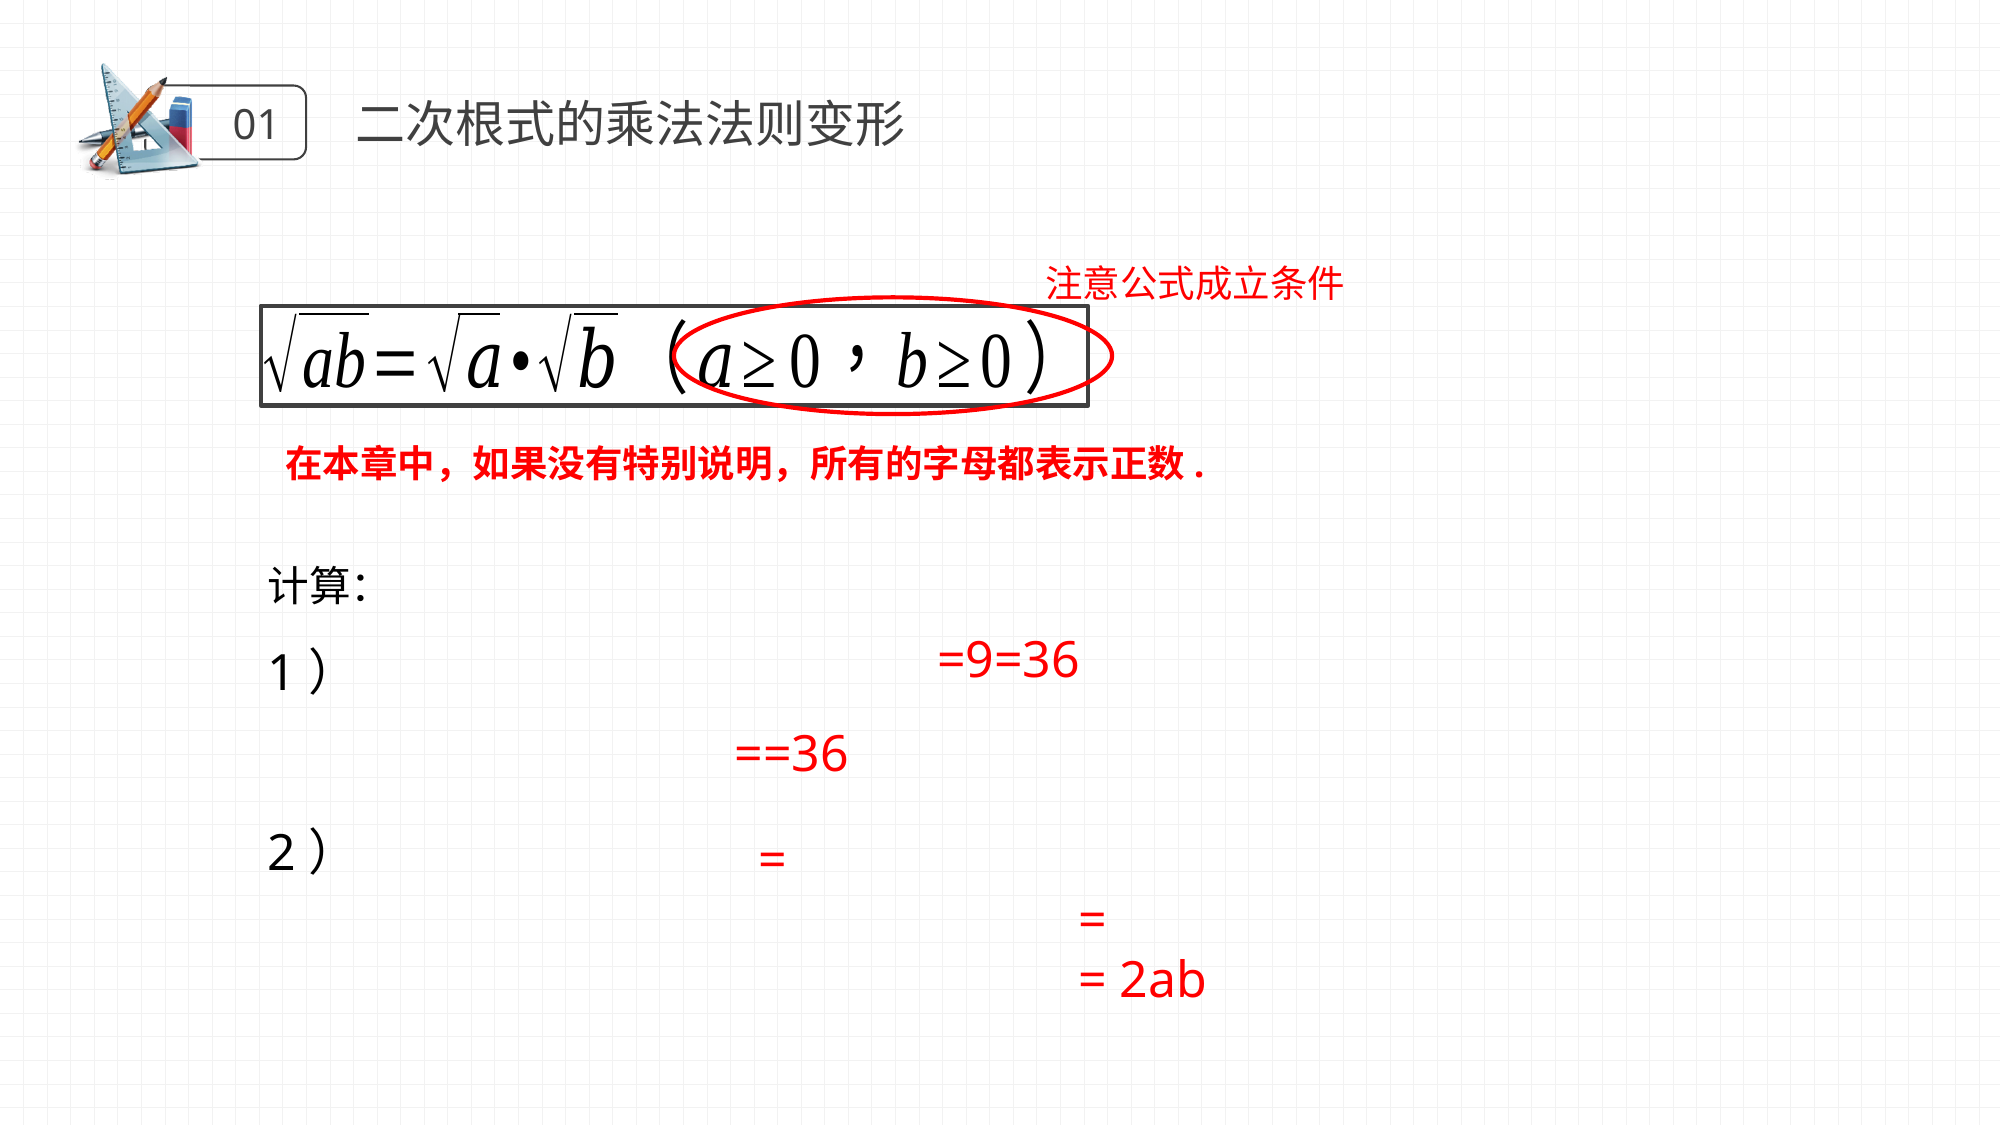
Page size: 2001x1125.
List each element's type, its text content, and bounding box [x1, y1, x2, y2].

text_box 注意公式成立条件 [1030, 252, 1379, 313]
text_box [50, 35, 957, 223]
text_box [673, 297, 1113, 415]
text_box 在本章中，如果没有特别说明，所有的字母都表示正数. [270, 432, 1220, 493]
